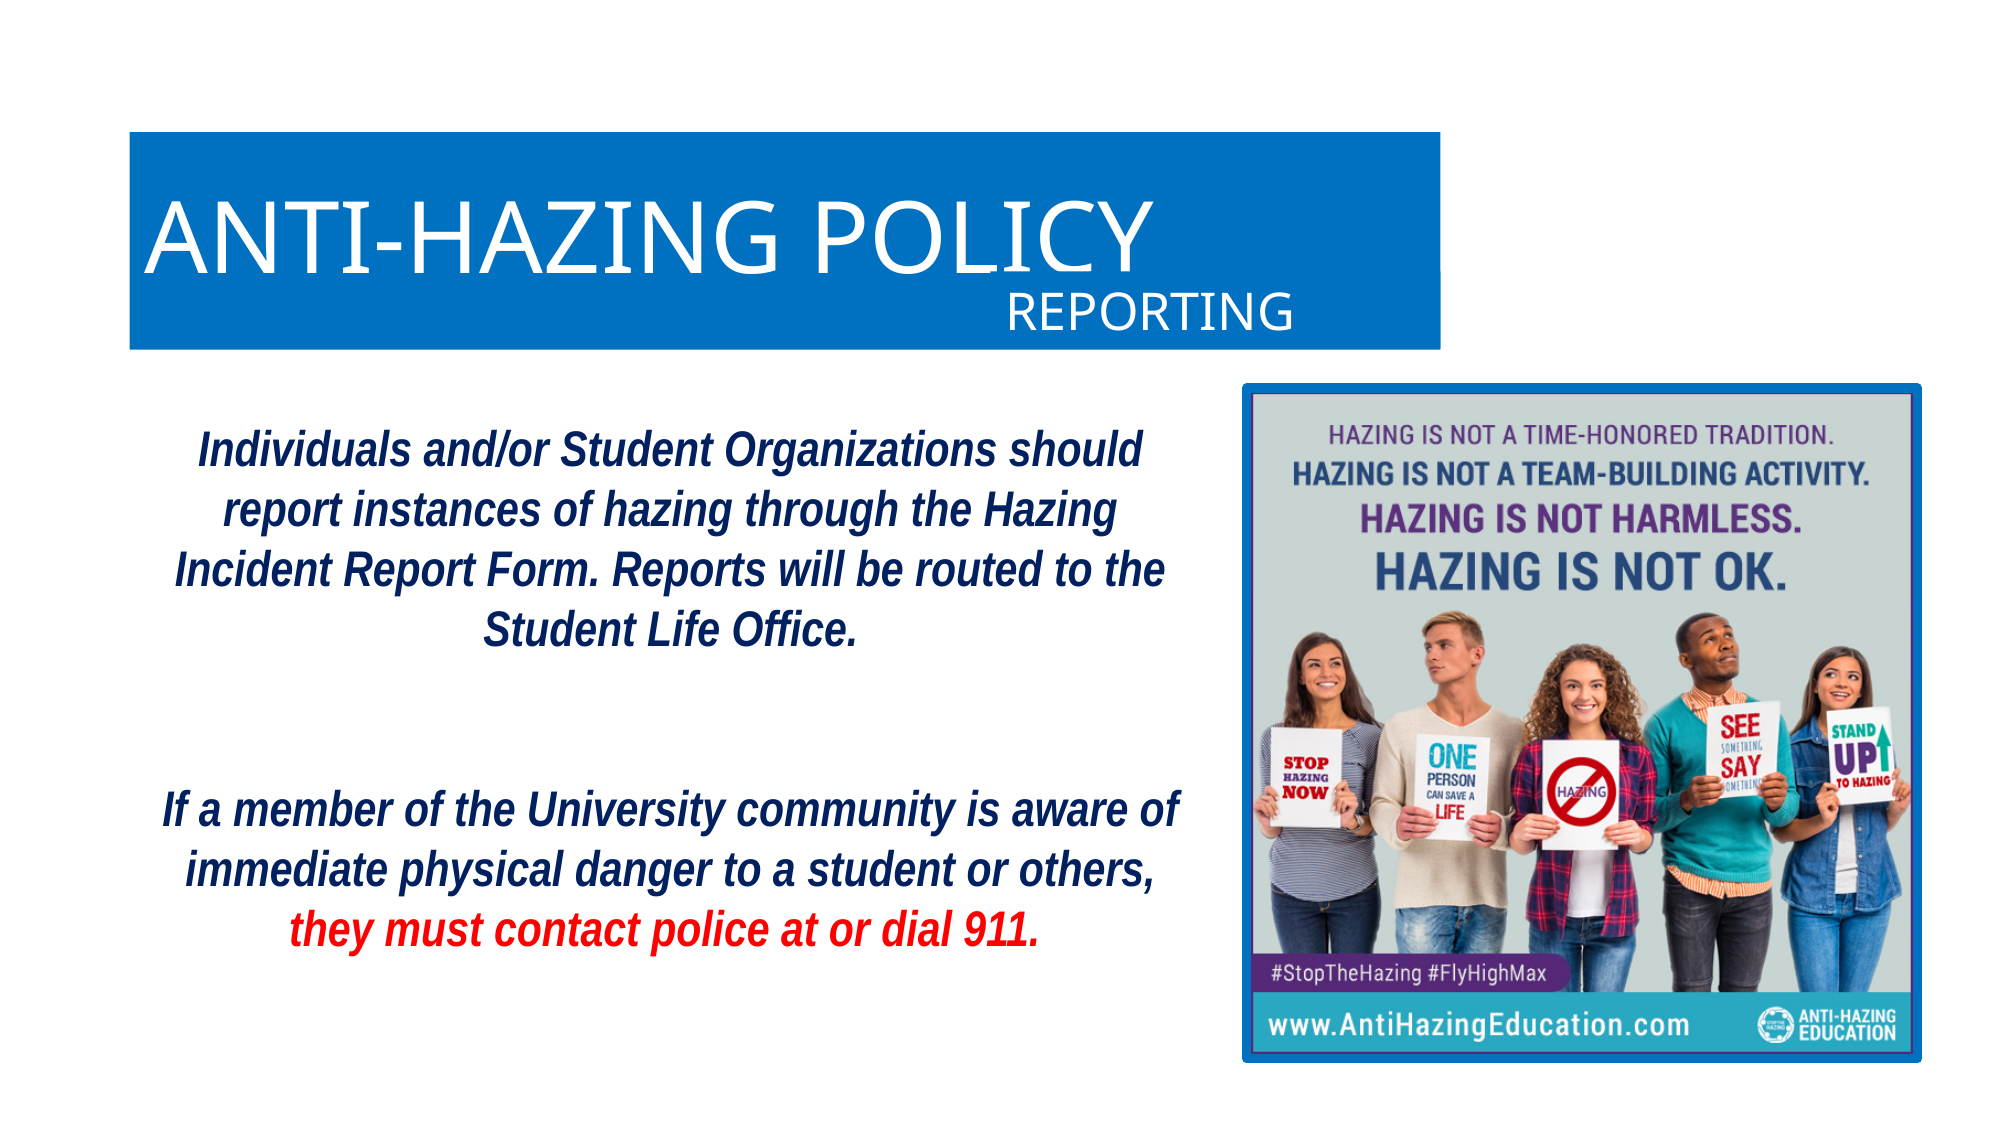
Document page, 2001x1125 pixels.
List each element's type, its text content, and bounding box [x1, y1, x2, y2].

text_box REPORTING [990, 271, 1441, 349]
picture [1251, 392, 1913, 1055]
text_box Individuals and/or Student Organizations should report instances of hazing through the Hazing Incident Report Form. Reports will be routed to the Student Life Office. If a member of the University community is aware of immediate physical danger to a student or others, they must contact police at or dial 911. [129, 409, 1213, 1009]
title ANTI-HAZING POLICY [129, 132, 1441, 350]
